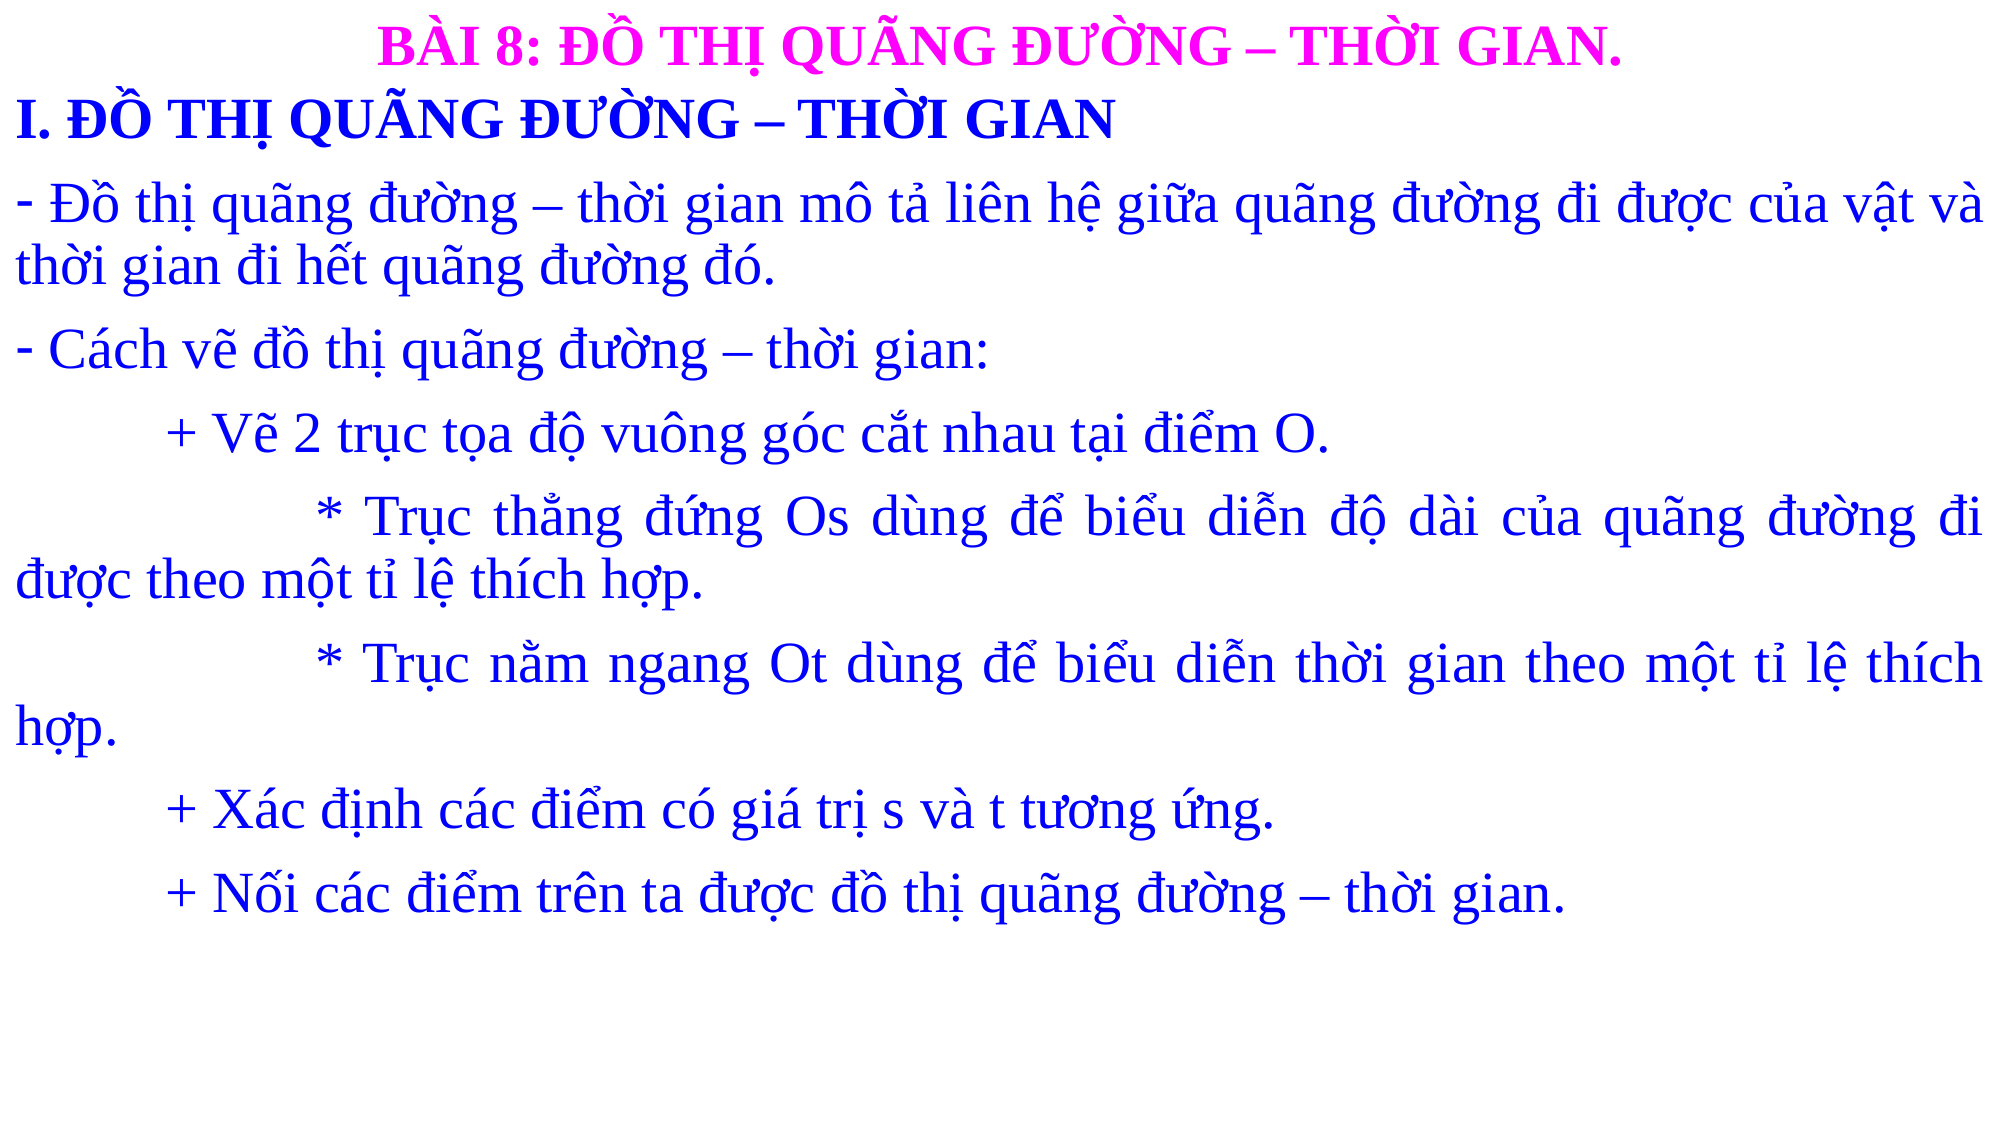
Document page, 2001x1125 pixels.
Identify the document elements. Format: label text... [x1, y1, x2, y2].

subtitle I. ĐỒ THỊ QUÃNG ĐƯỜNG – THỜI GIAN Đồ thị quãng đường – thời gian mô tả liên hệ giữa quãng đường đi được của vật và thời gian đi hết quãng đường đó. Cách vẽ đồ thị quãng đường – thời gian: + Vẽ 2 trục tọa độ vuông góc cắt nhau tại điểm O. * Trục thẳng đứng Os dùng để biểu diễn độ dài của quãng đường đi được theo một tỉ lệ thích hợp. * Trục nằm ngang Ot dùng để biểu diễn thời gian theo một tỉ lệ thích hợp. + Xác định các điểm có giá trị s và t tương ứng. + Nối các điểm trên ta được đồ thị quãng đường – thời gian. [0, 85, 2000, 1125]
text_box BÀI 8: ĐỒ THỊ QUÃNG ĐƯỜNG – THỜI GIAN. [0, 0, 2000, 85]
